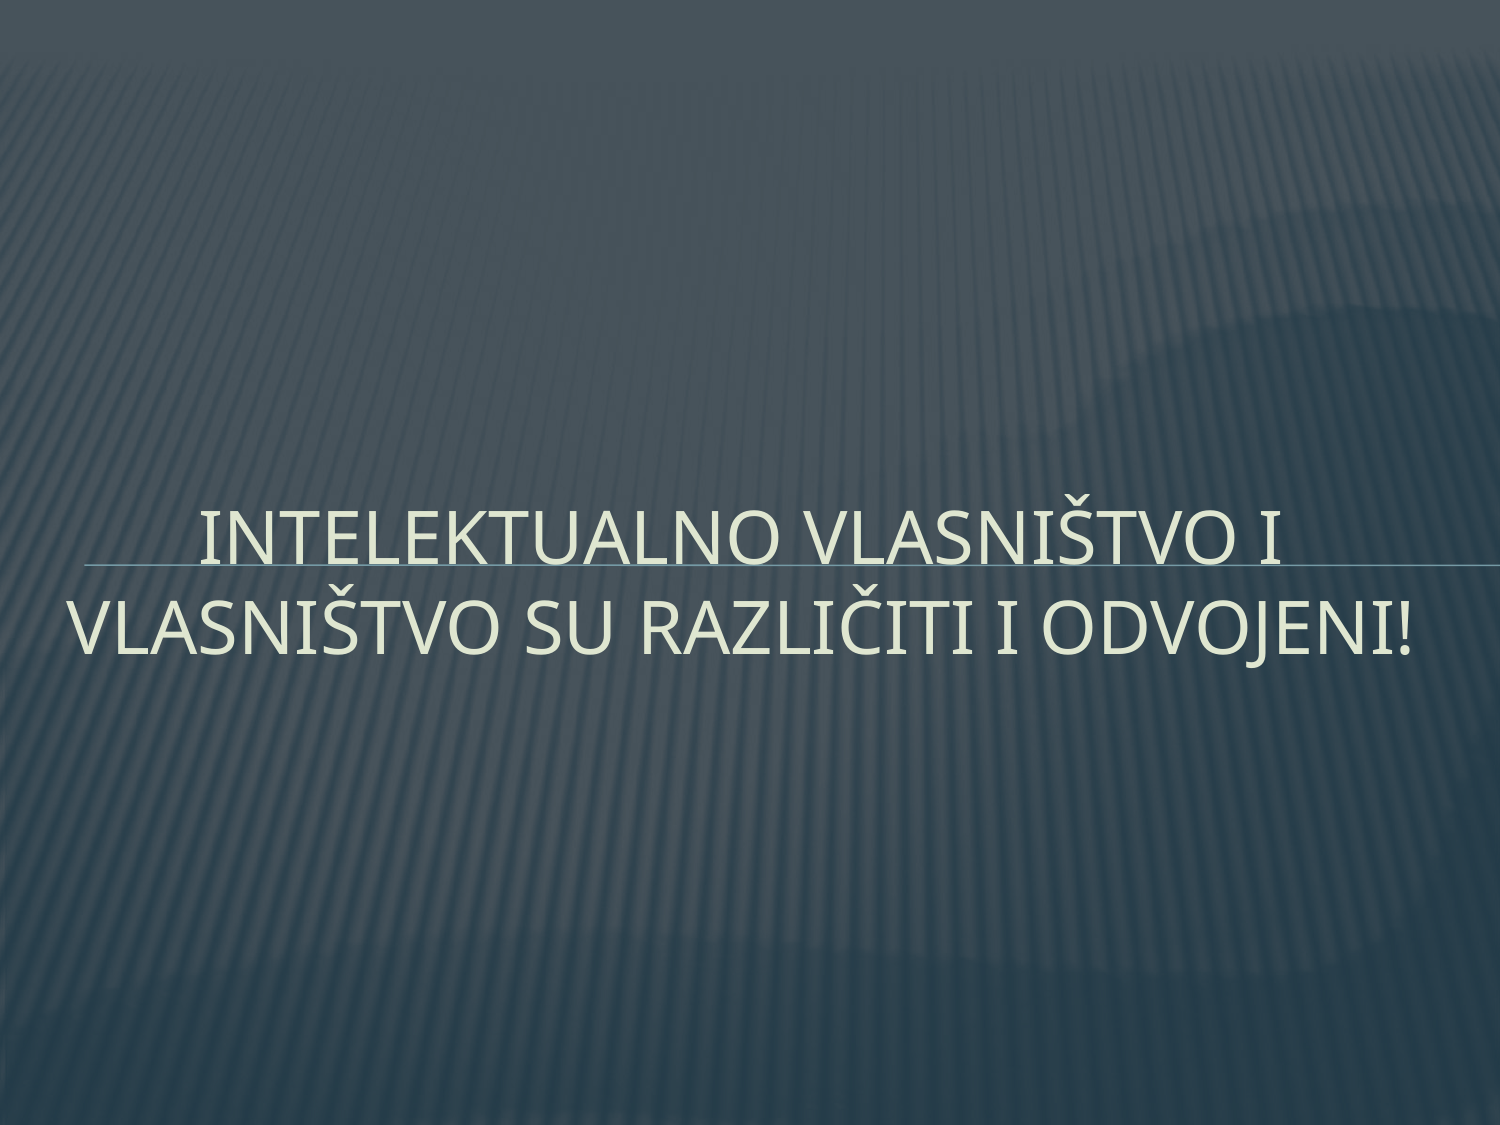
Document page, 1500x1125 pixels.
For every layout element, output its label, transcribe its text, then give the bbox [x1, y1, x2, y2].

title Intelektualno vlasništvo i vlasništvo su različiti i odvojeni! [29, 483, 1455, 678]
